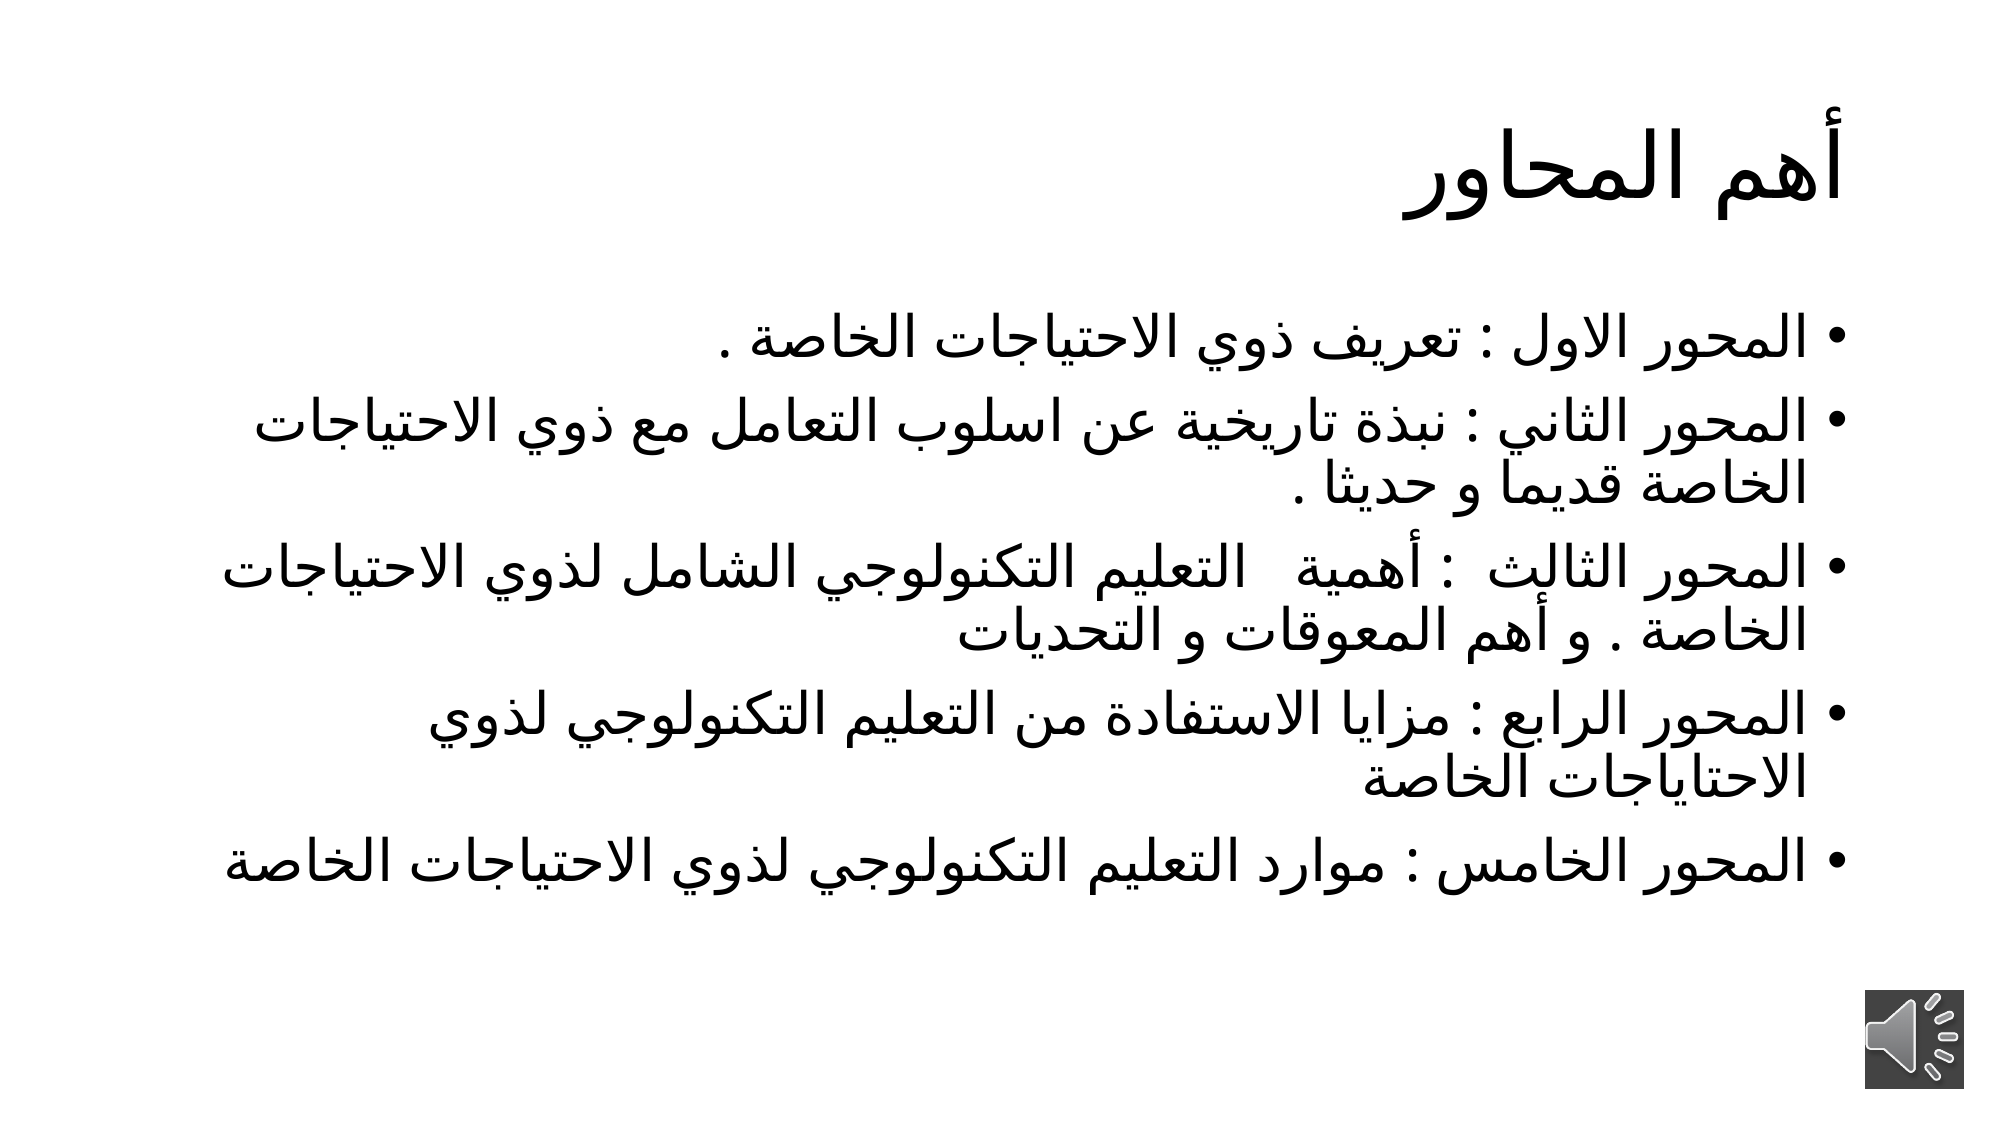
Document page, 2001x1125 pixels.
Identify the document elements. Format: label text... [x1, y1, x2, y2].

title أهم المحاور [137, 59, 1863, 278]
picture [1864, 989, 1965, 1090]
list المحور الاول : تعريف ذوي الاحتياجات الخاصة . المحور الثاني : نبذة تاريخية عن اسلوب التعامل مع ذوي الاحتياجات الخاصة قديما و حديثا . المحور الثالث : أهمية التعليم التكنولوجي الشامل لذوي الاحتياجات الخاصة . و أهم المعوقات و التحديات المحور الرابع : مزايا الاستفادة من التعليم التكنولوجي لذوي الاحتاياجات الخاصة المحور الخامس : موارد التعليم التكنولوجي لذوي الاحتياجات الخاصة [137, 299, 1863, 1014]
